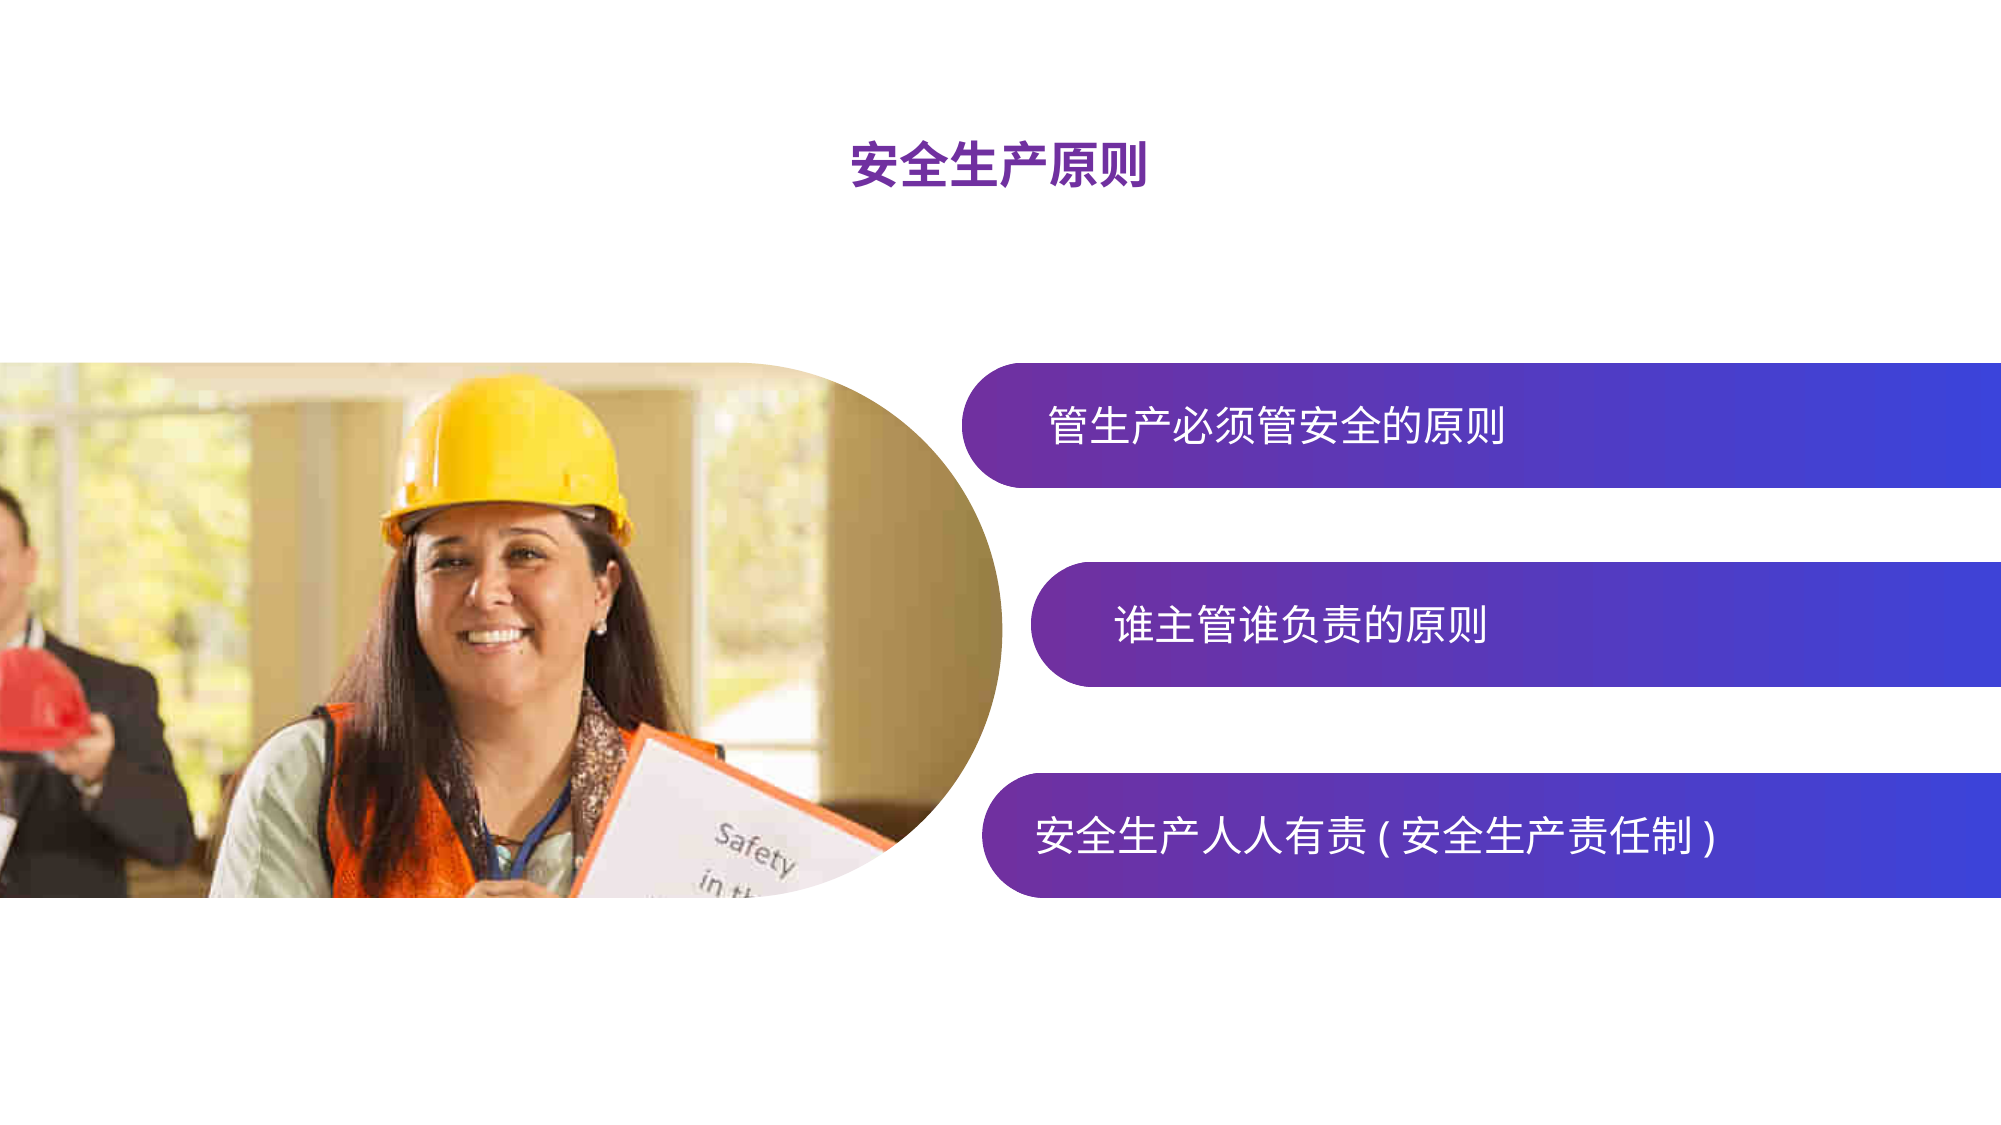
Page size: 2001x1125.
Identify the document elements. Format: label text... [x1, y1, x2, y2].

text_box [1003, 361, 2000, 490]
text_box [1029, 560, 2000, 689]
text_box 管生产必须管安全的原则 [1032, 392, 1522, 458]
text_box 谁主管谁负责的原则 [1098, 591, 1504, 657]
text_box 安全生产原则 [835, 126, 1165, 202]
text_box [1003, 771, 2000, 899]
text_box 安全生产人人有责(安全生产责任制) [1019, 802, 1731, 868]
picture [0, 362, 1003, 898]
